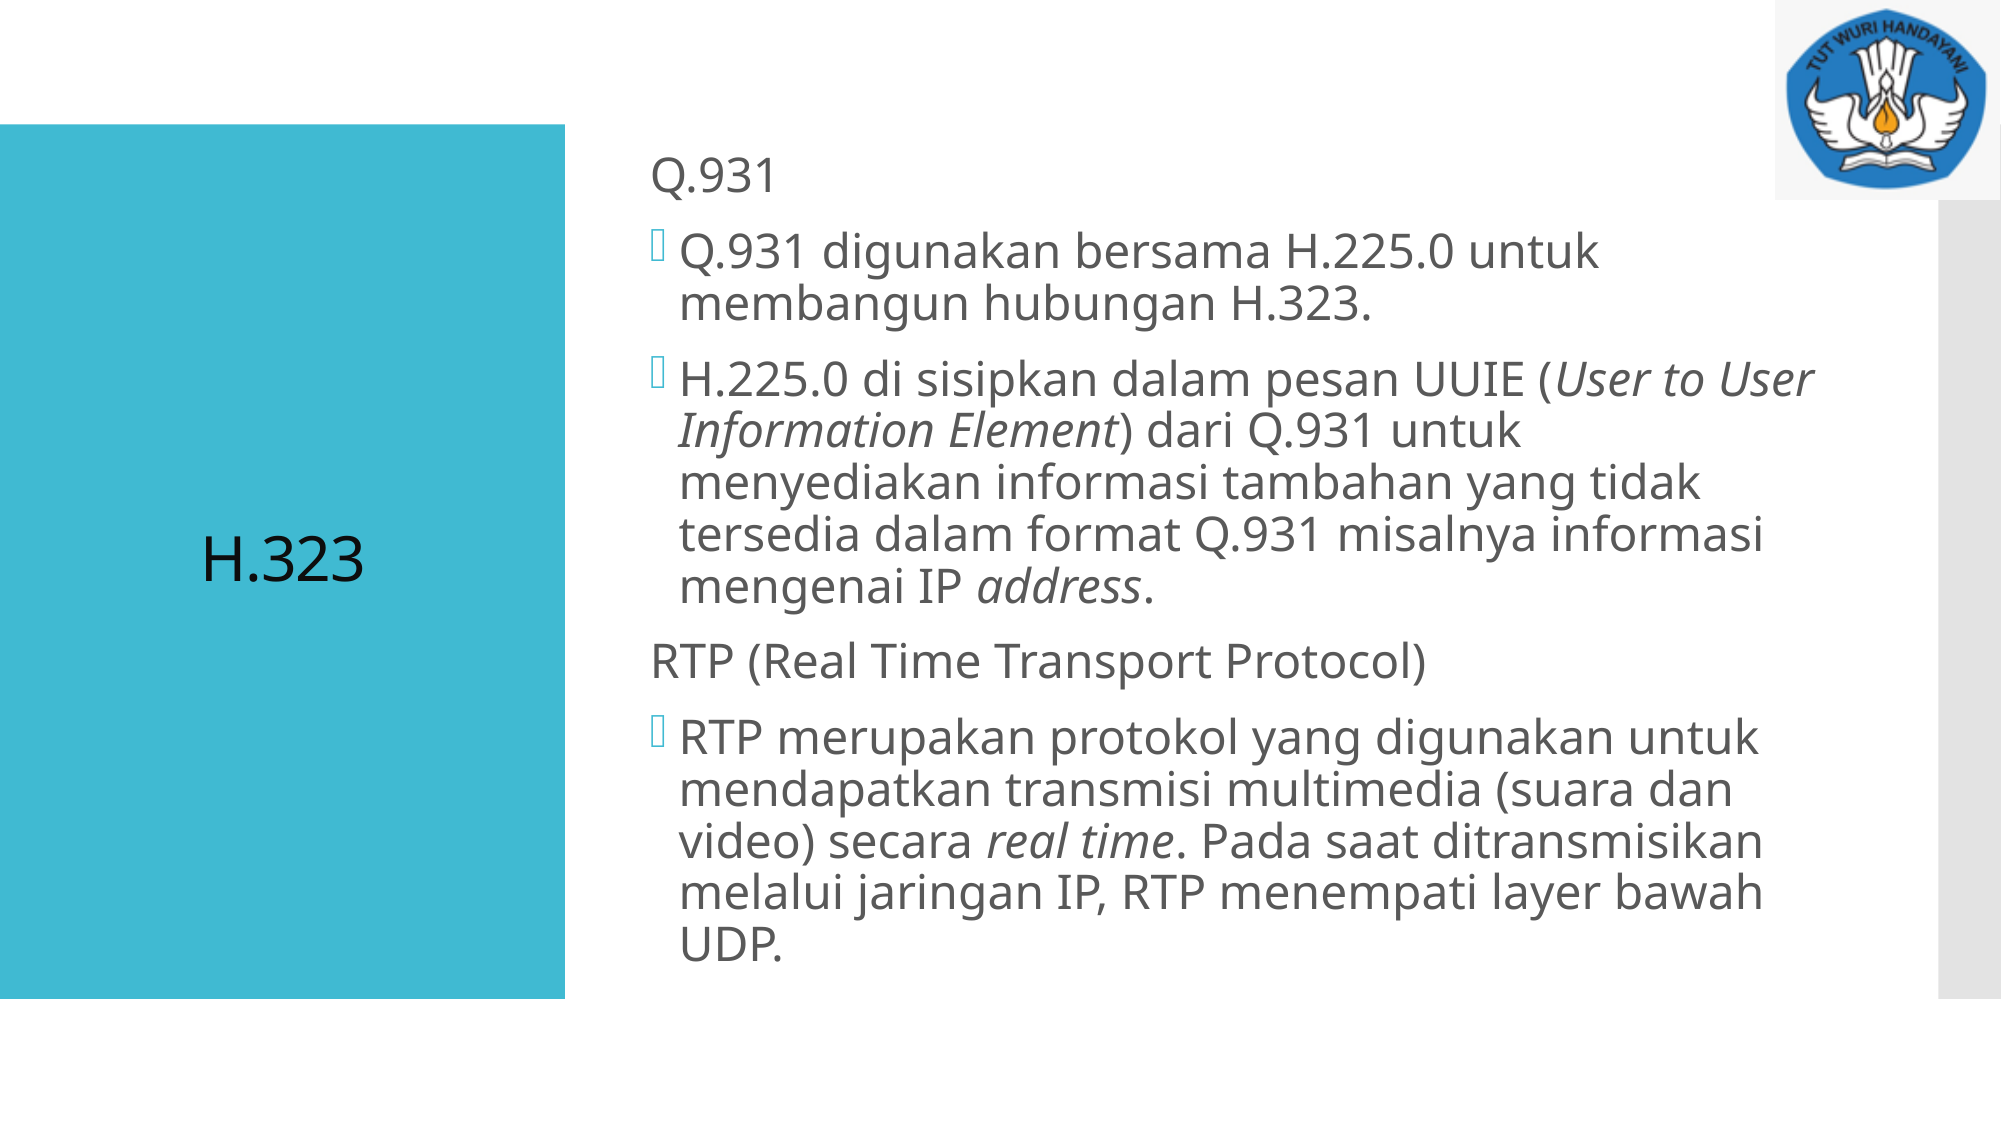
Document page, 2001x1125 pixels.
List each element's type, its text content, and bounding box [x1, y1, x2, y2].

list Q.931 Q.931 digunakan bersama H.225.0 untuk membangun hubungan H.323. H.225.0 di sisipkan dalam pesan UUIE (User to User Information Element) dari Q.931 untuk menyediakan informasi tambahan yang tidak tersedia dalam format Q.931 misalnya informasi mengenai IP address. RTP (Real Time Transport Protocol) RTP merupakan protokol yang digunakan untuk mendapatkan transmisi multimedia (suara dan video) secara real time. Pada saat ditransmisikan melalui jaringan IP, RTP menempati layer bawah UDP. [634, 141, 1835, 982]
title H.323 [41, 184, 525, 940]
picture [1774, 0, 2000, 201]
